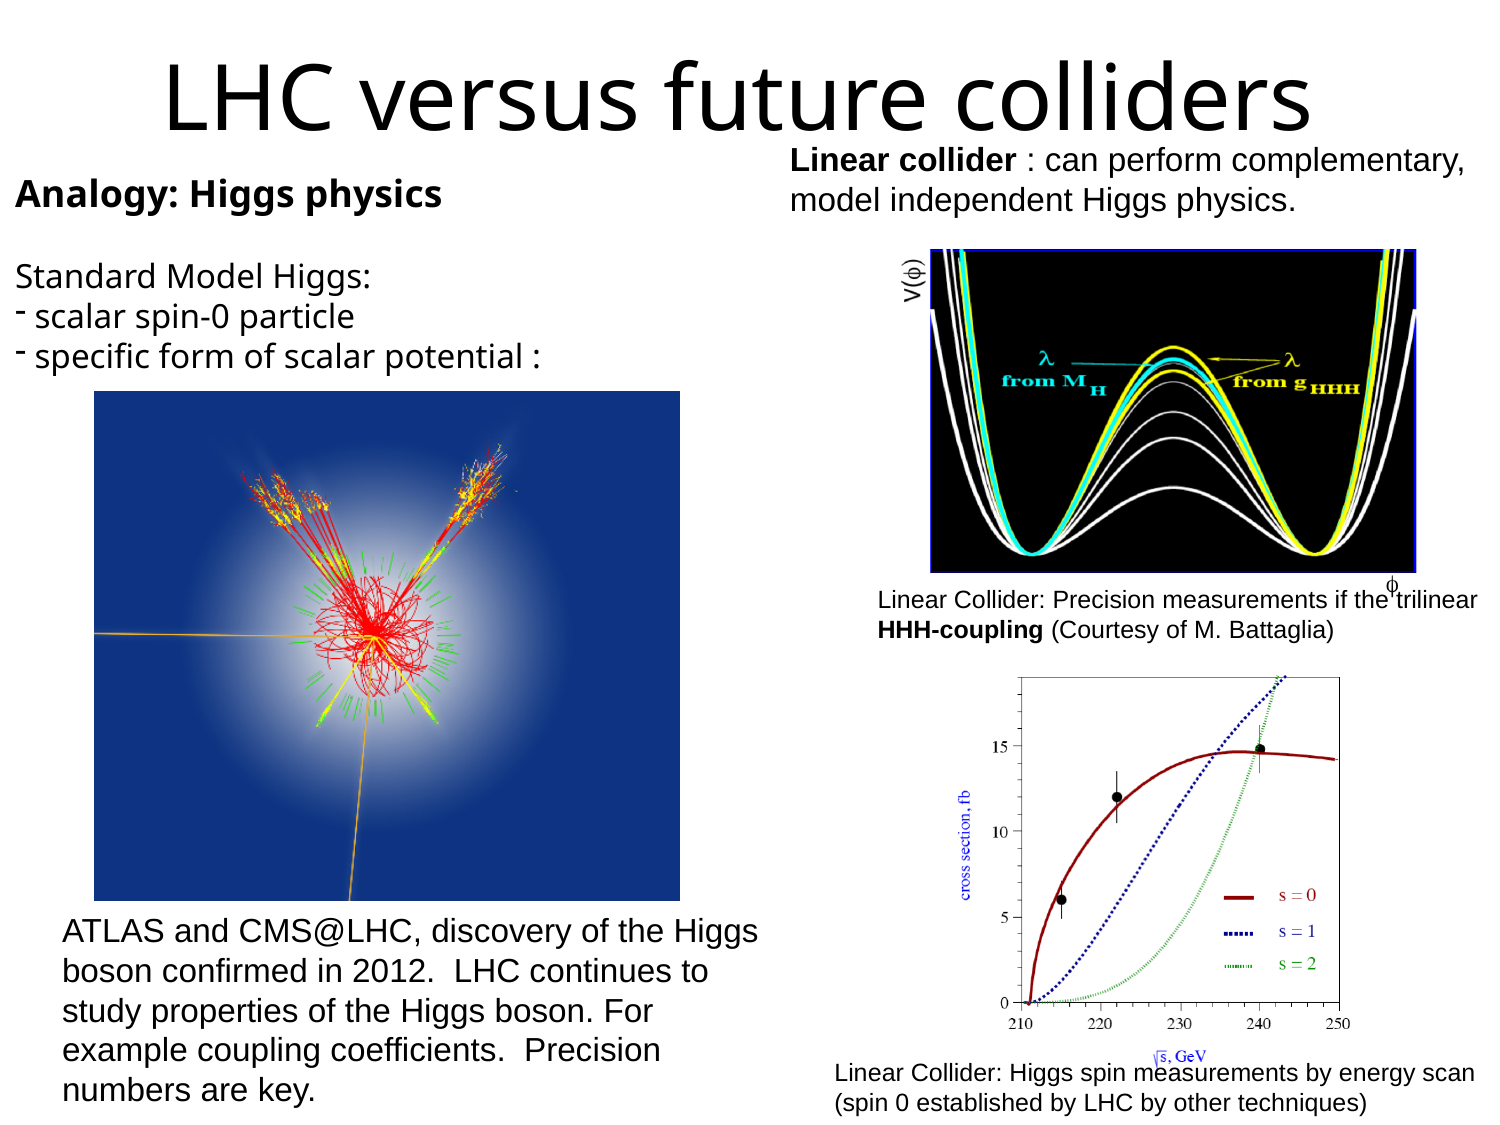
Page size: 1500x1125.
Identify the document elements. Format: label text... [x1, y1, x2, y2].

text_box Analogy: Higgs physics Standard Model Higgs: scalar spin-0 particle specific form of scalar potential : [0, 162, 889, 383]
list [0, 391, 776, 901]
title LHC versus future colliders [75, 0, 1425, 162]
picture [894, 216, 1425, 635]
picture [949, 659, 1356, 1071]
text_box ATLAS and CMS@LHC, discovery of the Higgs boson confirmed in 2012. LHC continues to study properties of the Higgs boson. For example coupling coefficients. Precision numbers are key. [47, 901, 796, 1116]
text_box Linear collider : can perform complementary, model independent Higgs physics. [774, 130, 1500, 266]
text_box Linear Collider: Precision measurements if the trilinear HHH-coupling (Courtesy of M. Battaglia) [862, 576, 1500, 684]
text_box Linear Collider: Higgs spin measurements by energy scan (spin 0 established by LHC by other techniques) [819, 1049, 1500, 1125]
